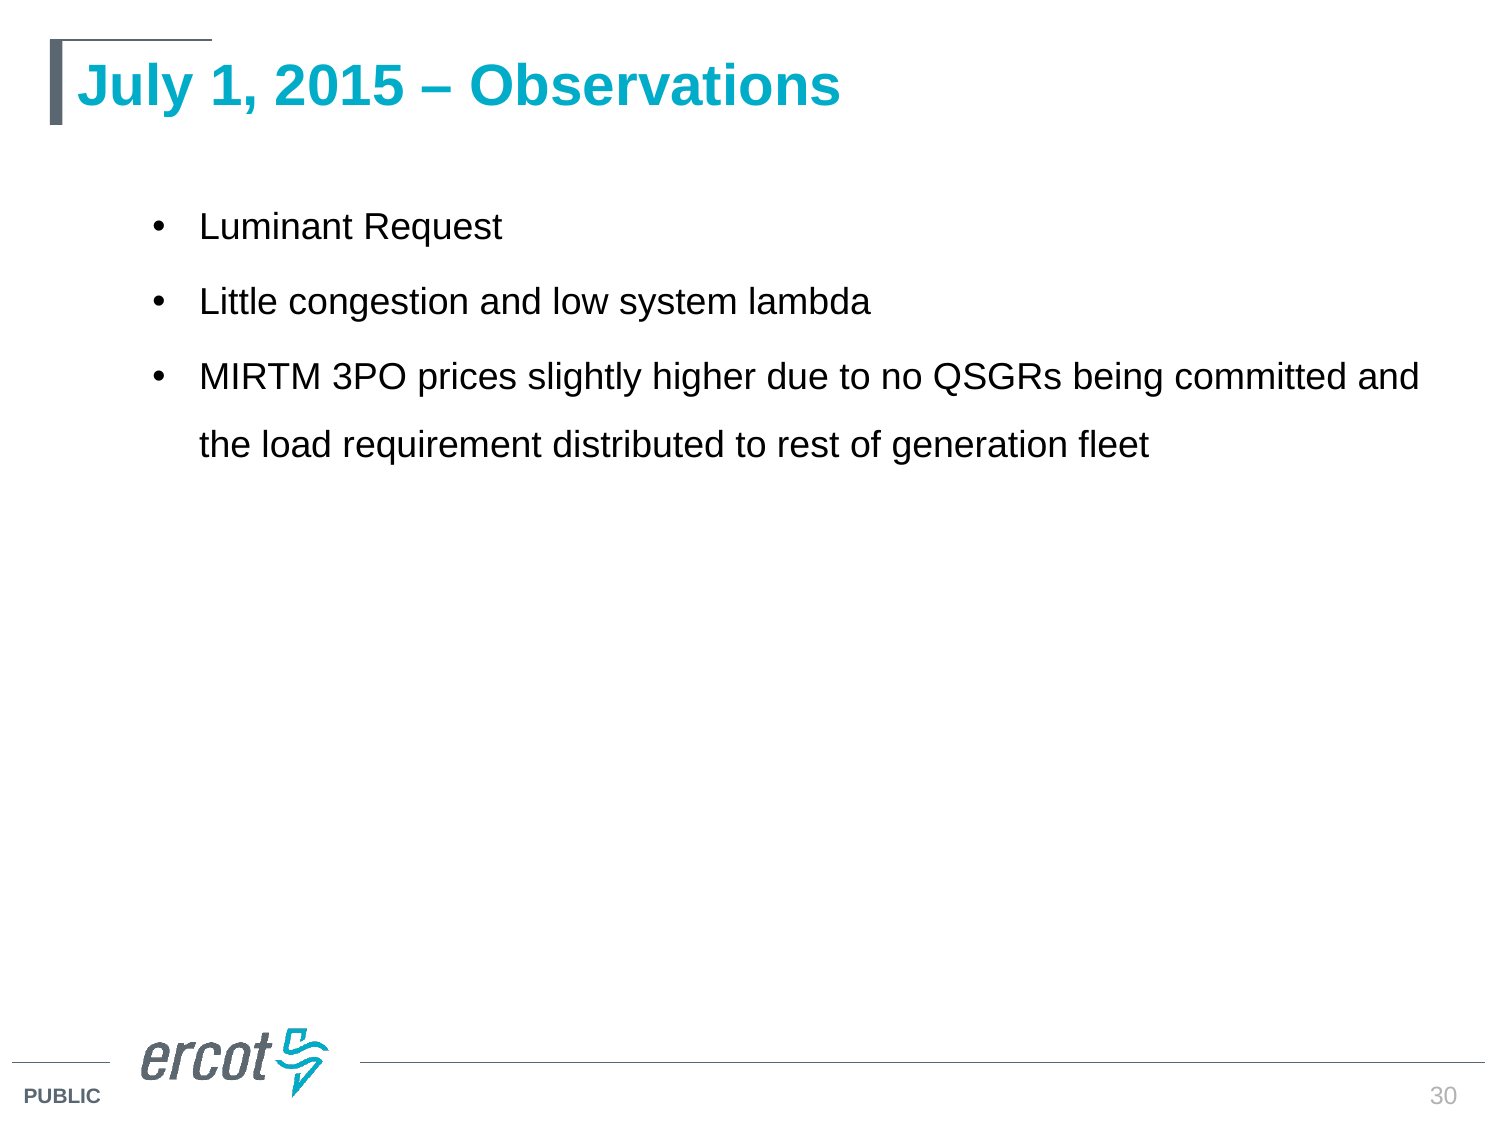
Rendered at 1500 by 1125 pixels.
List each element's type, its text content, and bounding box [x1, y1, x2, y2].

picture [137, 1024, 332, 1100]
list Luminant Request Little congestion and low system lambda MIRTM 3PO prices slightly higher due to no QSGRs being committed and the load requirement distributed to rest of generation fleet [62, 172, 1450, 1000]
title July 1, 2015 – Observations [62, 39, 1450, 125]
slide_number 30 [1400, 1076, 1488, 1113]
